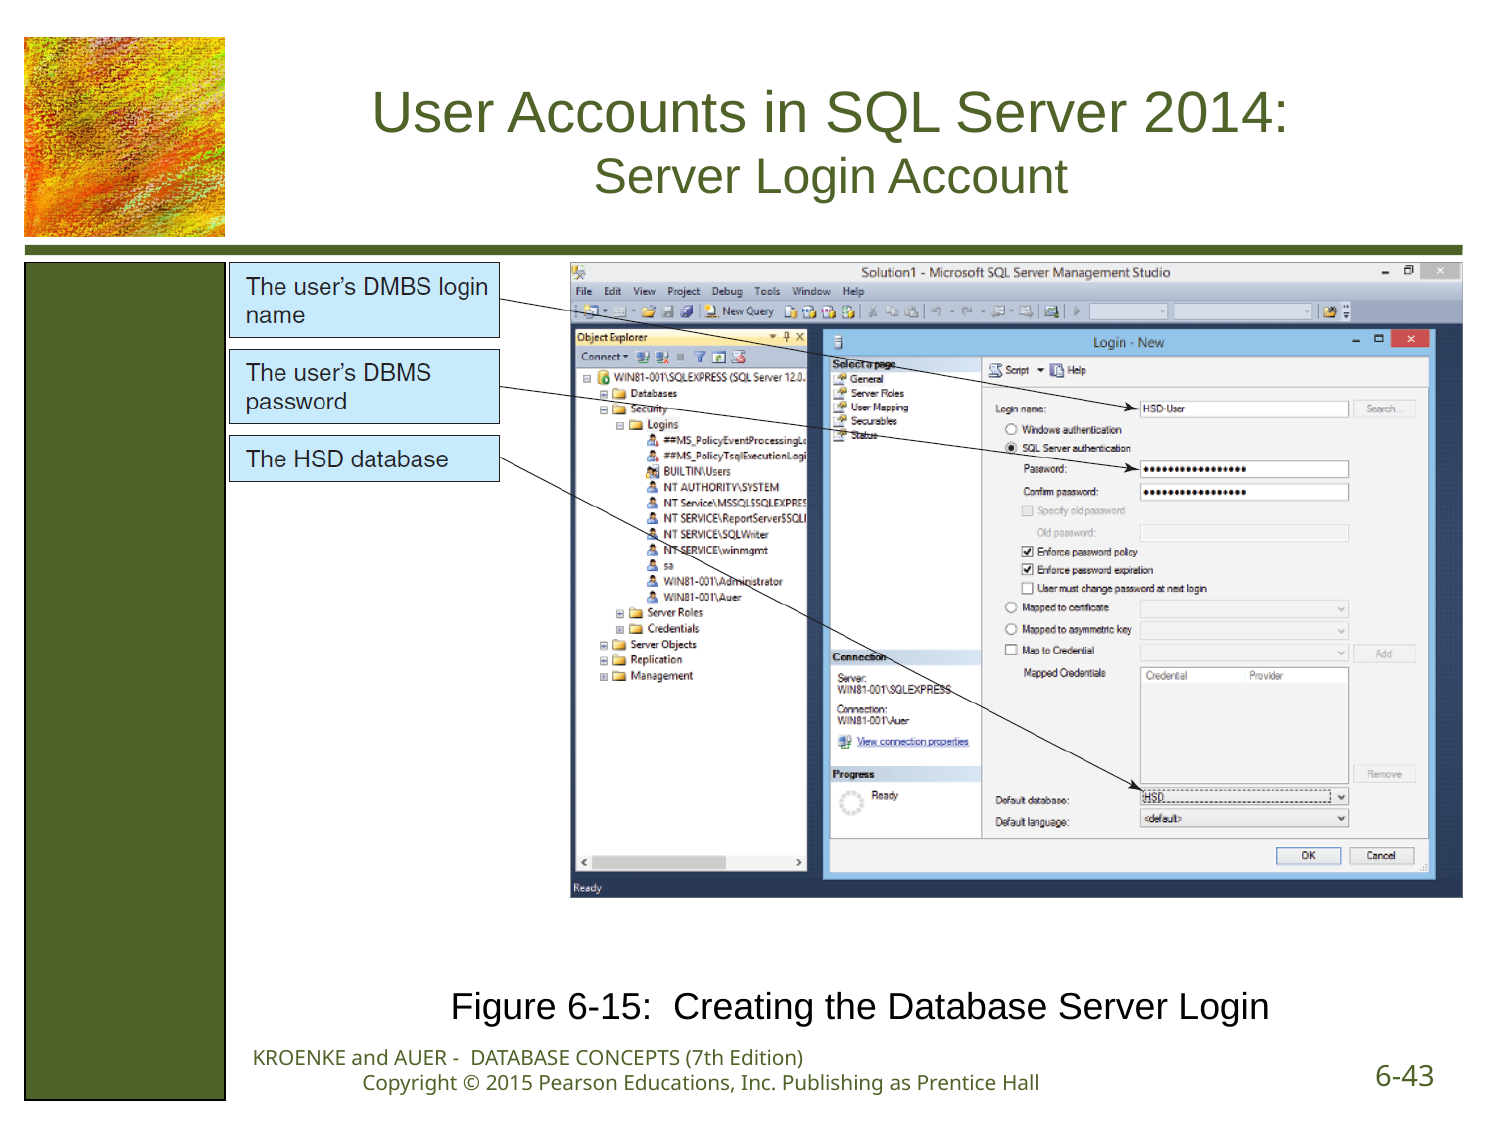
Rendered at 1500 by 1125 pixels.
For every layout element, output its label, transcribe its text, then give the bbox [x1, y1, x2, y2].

footer KROENKE and AUER - DATABASE CONCEPTS (7th Edition) Copyright © 2015 Pearson Educations, Inc. Publishing as Prentice Hall [237, 1037, 1088, 1104]
picture [228, 262, 1463, 898]
title User Accounts in SQL Server 2014: Server Login Account [237, 44, 1426, 233]
text_box Figure 6-15: Creating the Database Server Login [435, 974, 1286, 1035]
slide_number 6-43 [1287, 1049, 1451, 1103]
picture [24, 37, 225, 237]
